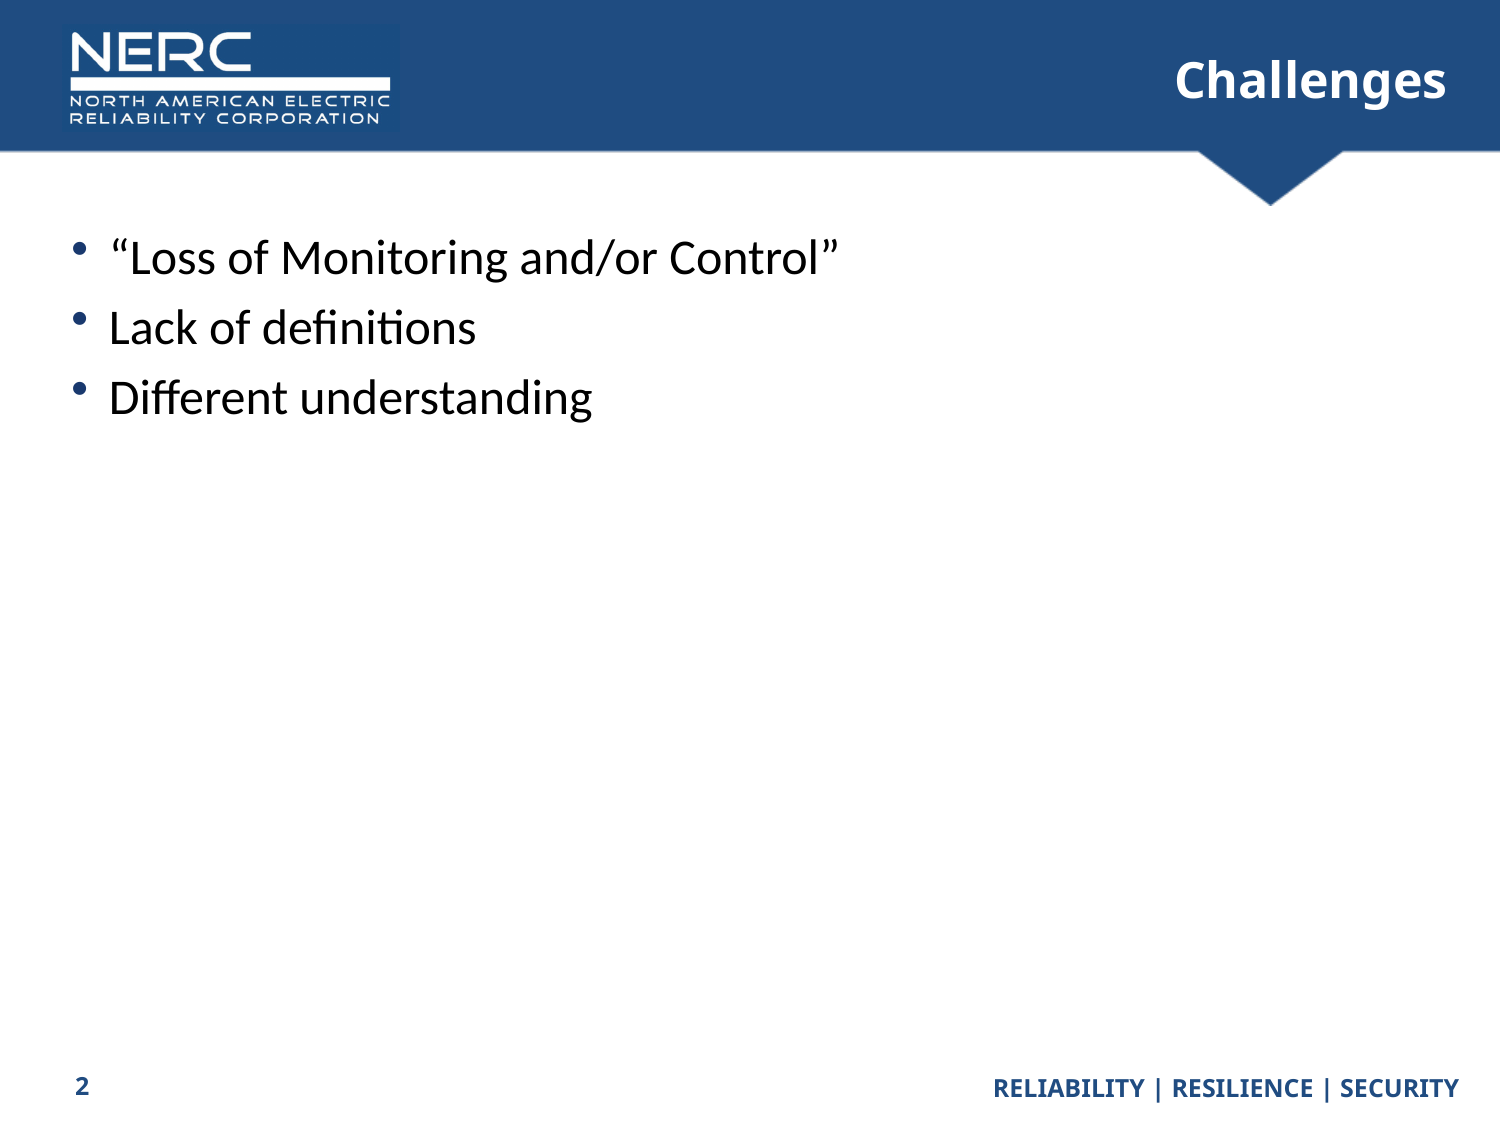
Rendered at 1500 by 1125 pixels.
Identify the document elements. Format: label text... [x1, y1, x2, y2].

title Challenges [474, 24, 1463, 133]
picture [0, 0, 1500, 206]
list “Loss of Monitoring and/or Control” Lack of definitions Different understanding [56, 217, 1438, 1013]
